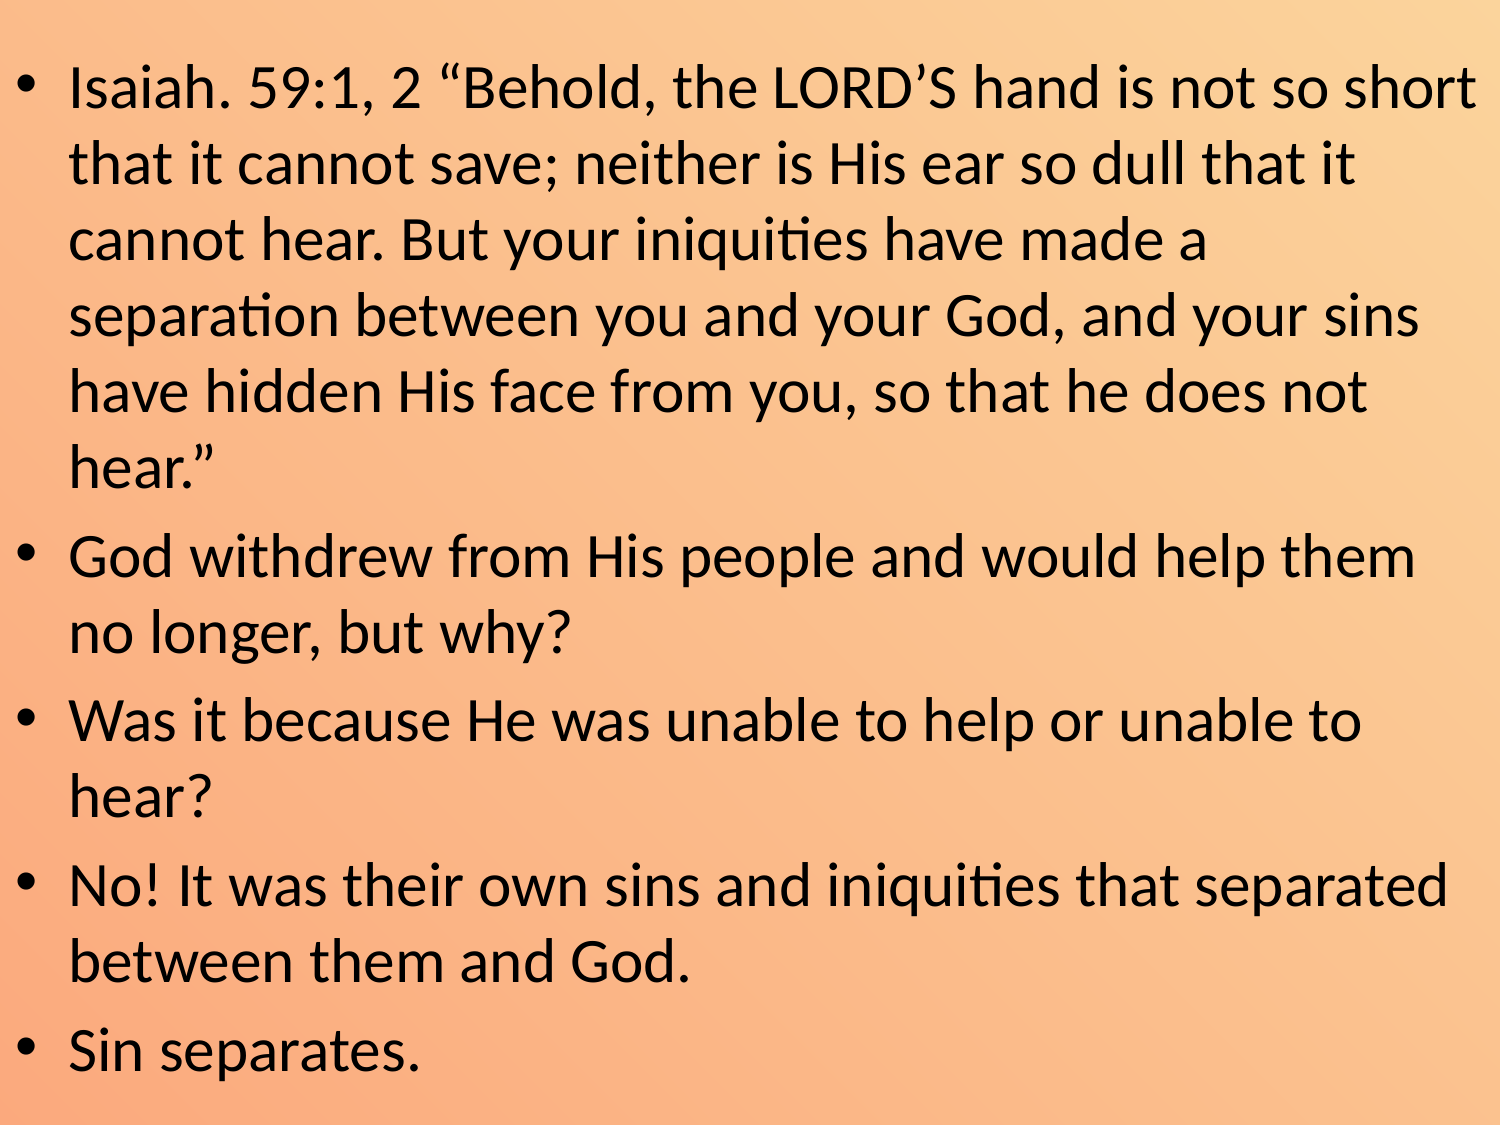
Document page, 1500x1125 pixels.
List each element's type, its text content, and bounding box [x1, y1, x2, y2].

list Isaiah. 59:1, 2 “Behold, the LORD’S hand is not so short that it cannot save; neither is His ear so dull that it cannot hear. But your iniquities have made a separation between you and your God, and your sins have hidden His face from you, so that he does not hear.” God withdrew from His people and would help them no longer, but why? Was it because He was unable to help or unable to hear? No! It was their own sins and iniquities that separated between them and God. Sin separates. [0, 37, 1500, 1100]
